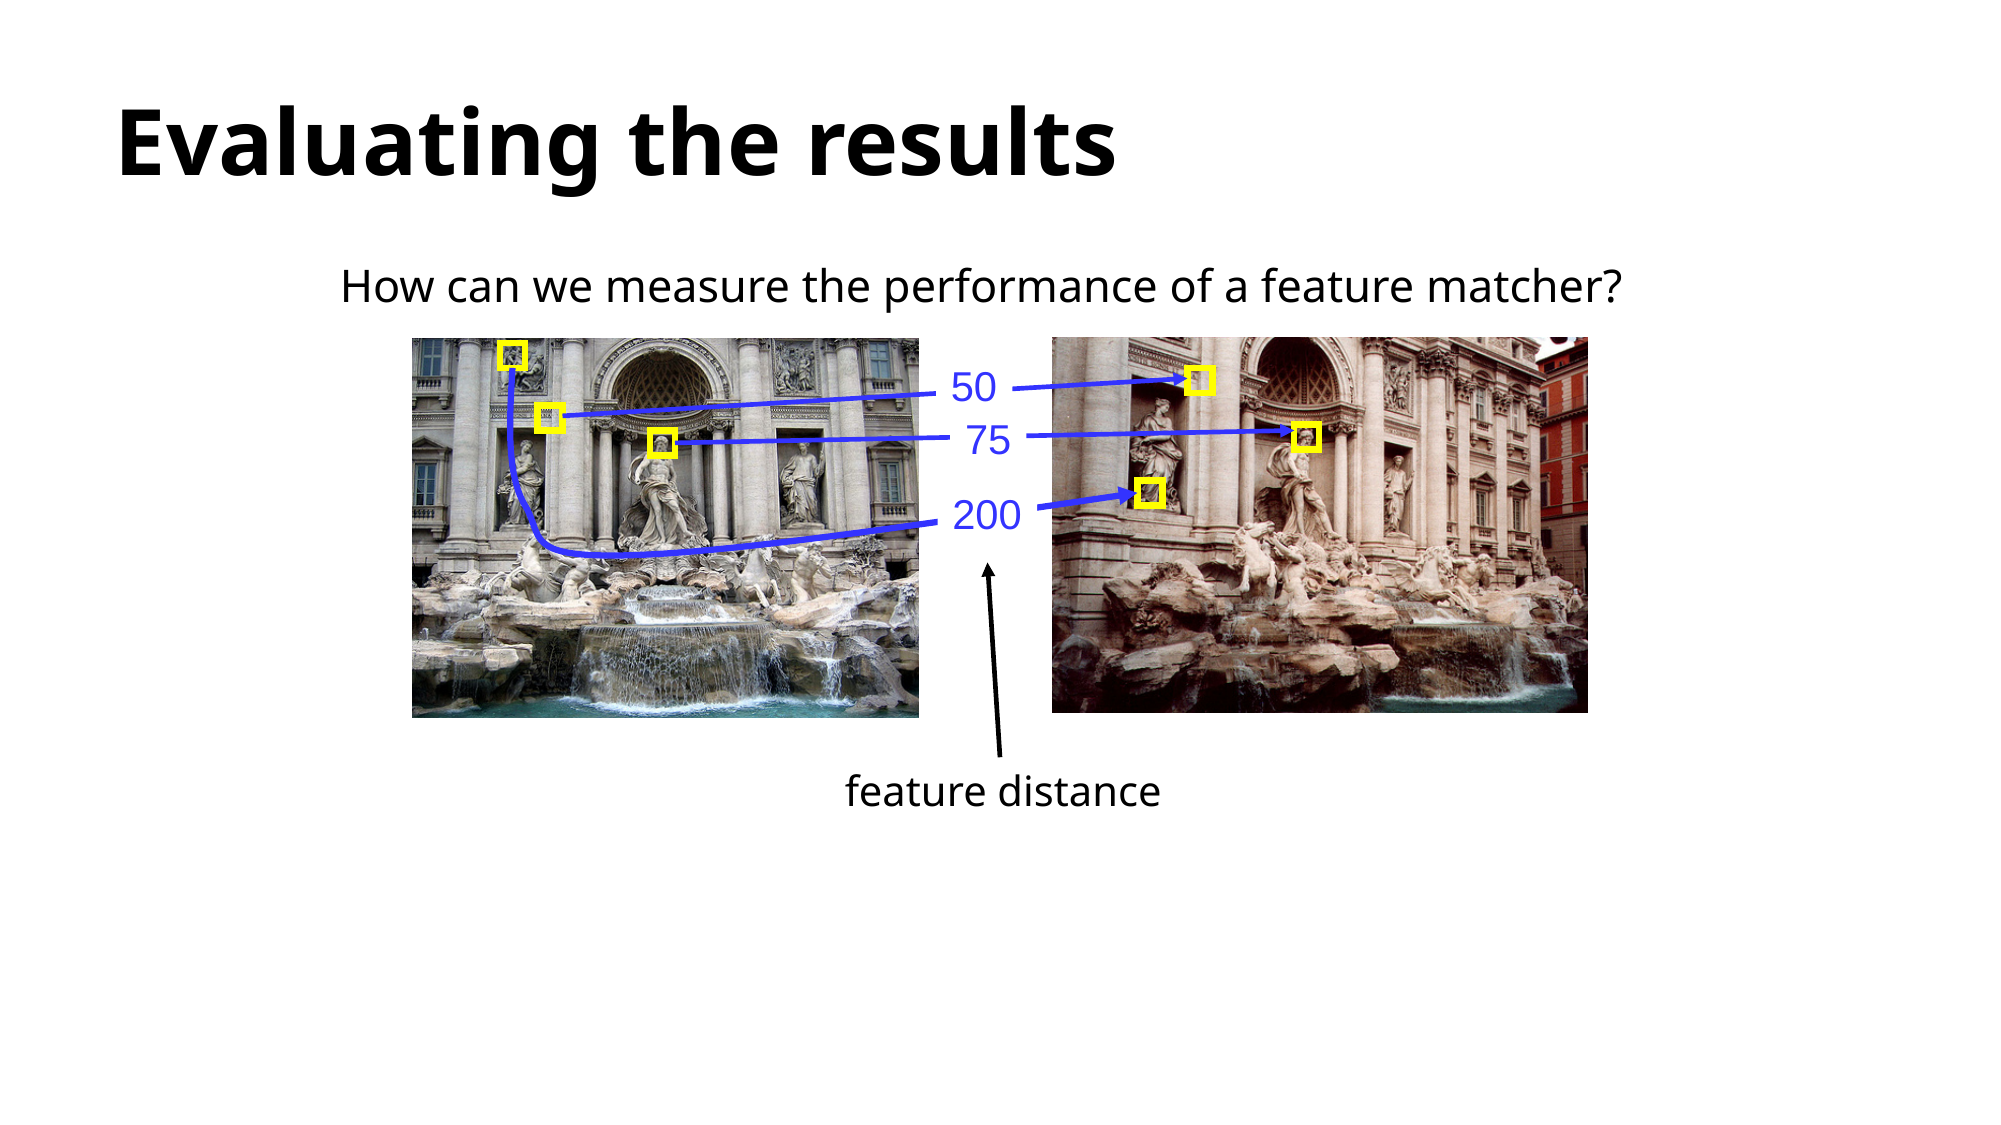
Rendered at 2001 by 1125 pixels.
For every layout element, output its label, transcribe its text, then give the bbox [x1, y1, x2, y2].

picture [1052, 337, 1588, 714]
list How can we measure the performance of a feature matcher? [324, 249, 1675, 363]
text_box 50 [936, 352, 1013, 418]
text_box [982, 562, 1001, 758]
text_box feature distance [830, 757, 1177, 822]
text_box 75 [950, 405, 1027, 470]
picture [412, 338, 919, 719]
text_box 200 [937, 480, 1038, 546]
title Evaluating the results [99, 45, 1900, 233]
text_box [923, 449, 1047, 525]
